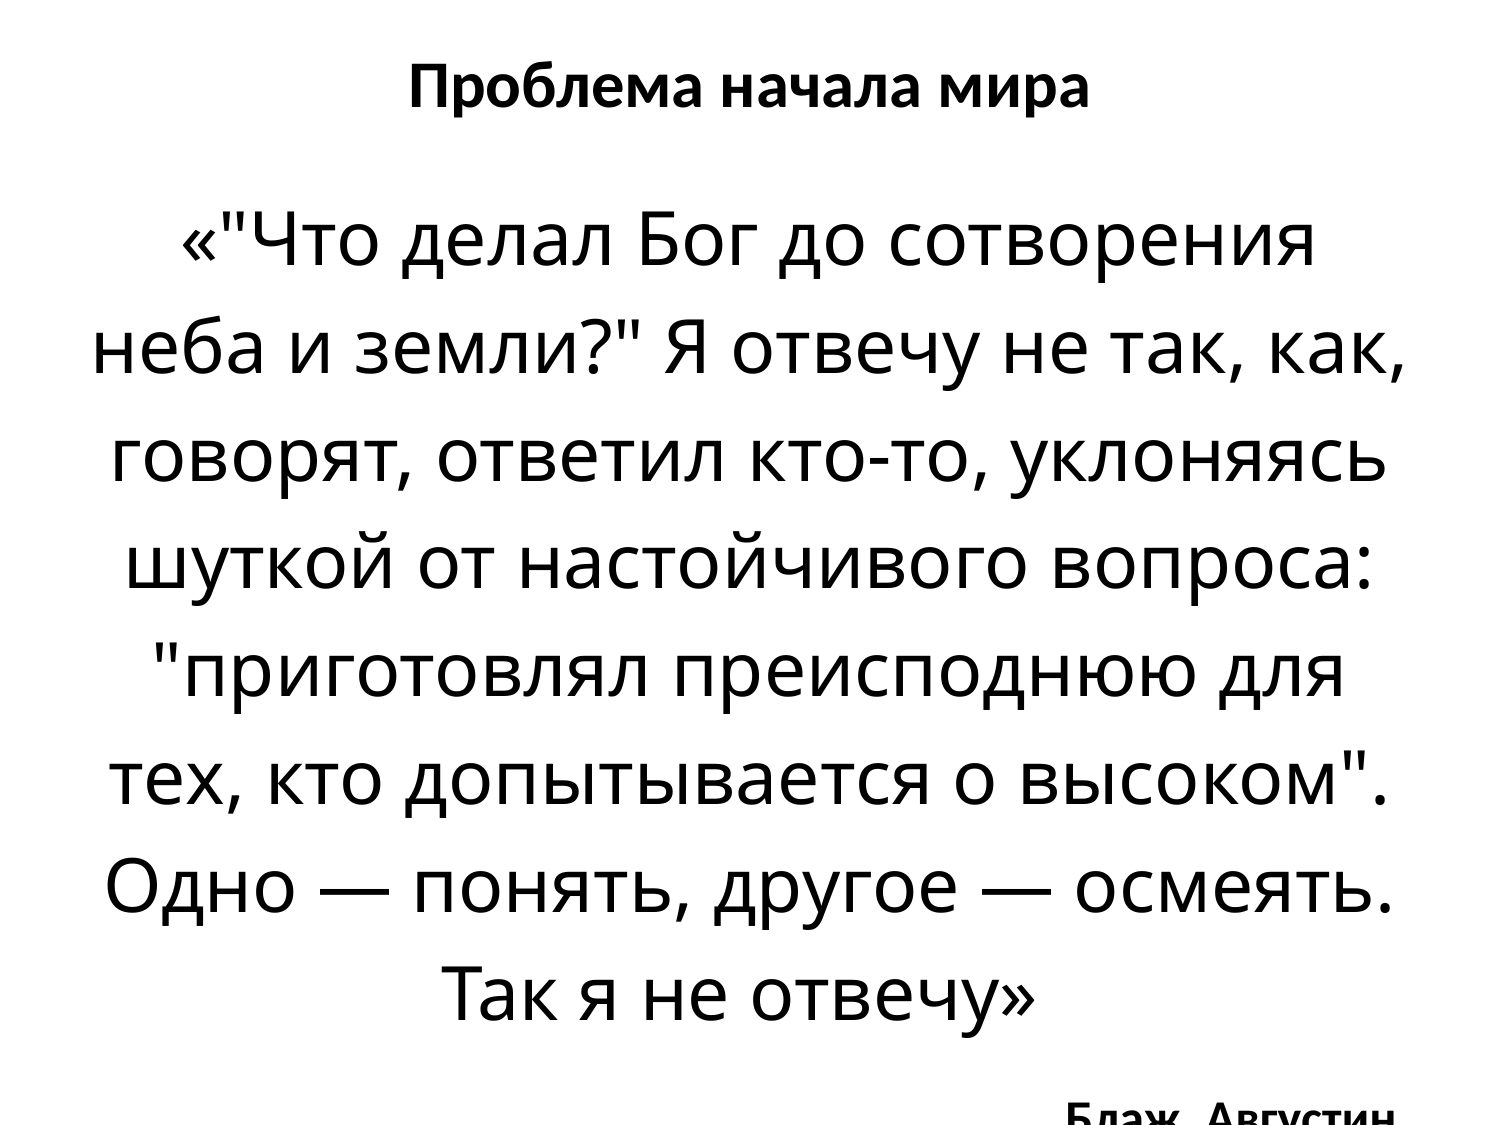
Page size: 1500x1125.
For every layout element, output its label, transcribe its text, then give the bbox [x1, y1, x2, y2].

list Проблема начала мира «"Что делал Бог до сотворения неба и земли?" Я отвечу не так, как, говорят, ответил кто-то, уклоняясь шуткой от настойчивого вопроса: "приготовлял преисподнюю для тех, кто допытывается о высоком". Одно — понять, другое — осмеять. Так я не отвечу» Блаж. Августин. «Исповедь» [75, 42, 1425, 1043]
